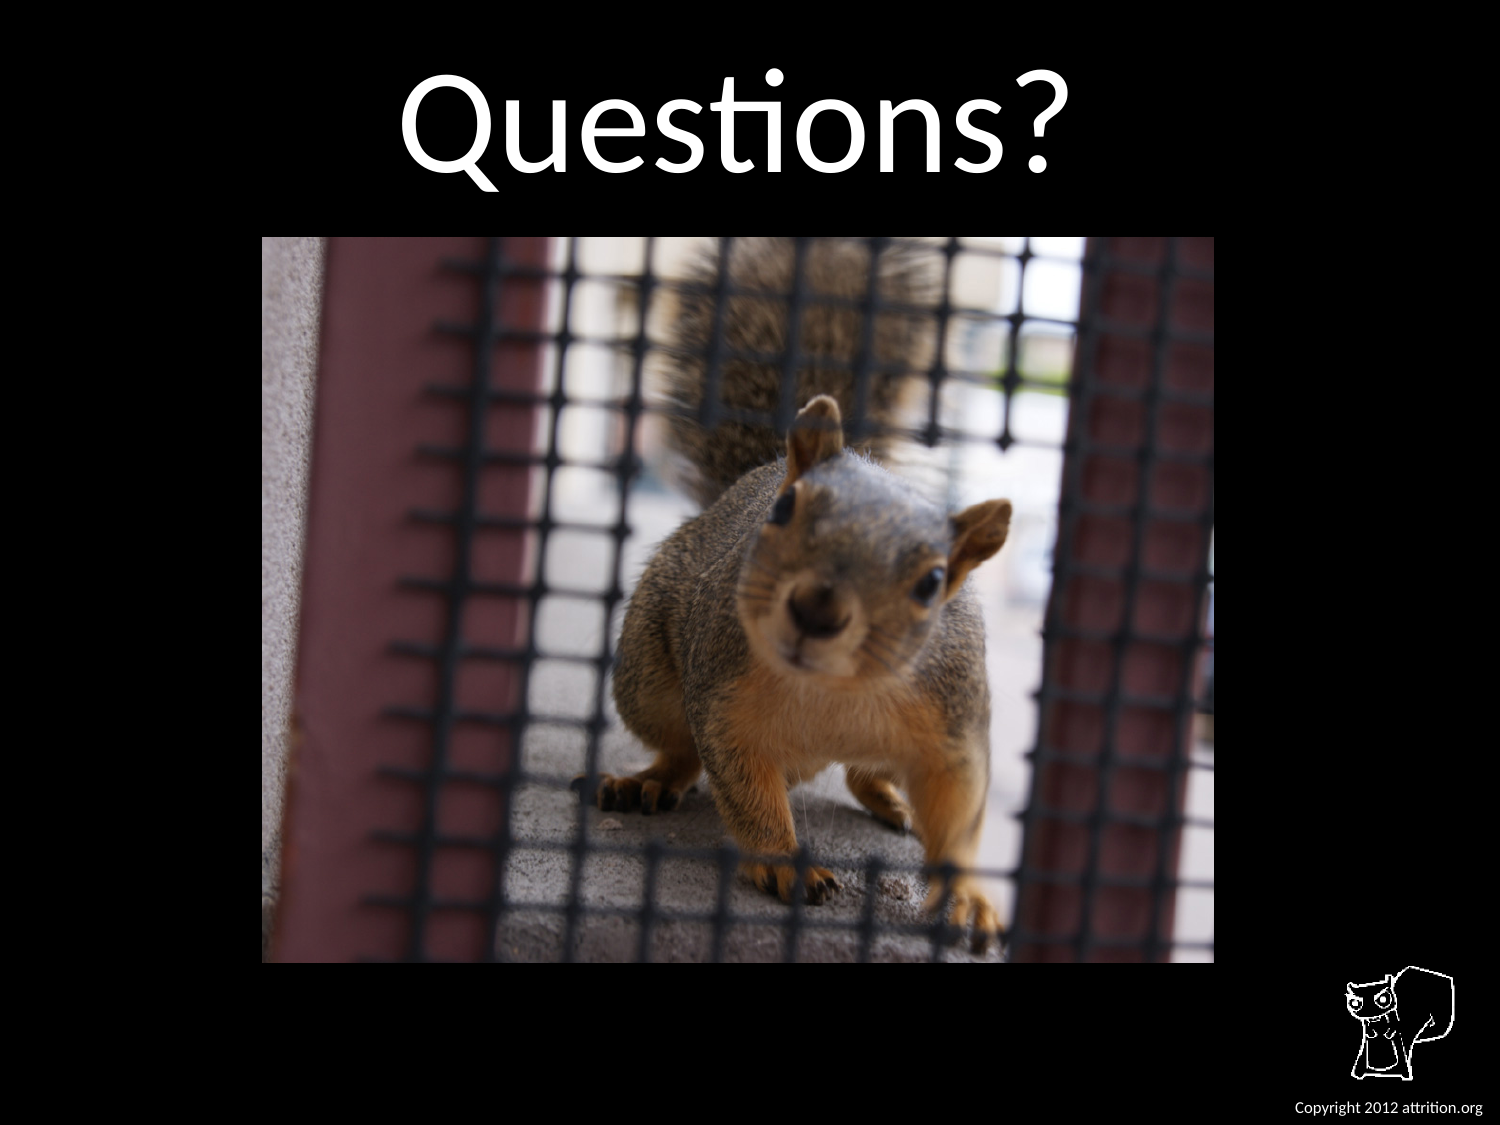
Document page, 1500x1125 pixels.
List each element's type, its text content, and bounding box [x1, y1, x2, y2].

text_box Copyright 2012 attrition.org [1280, 1089, 1499, 1125]
picture [262, 237, 1214, 963]
title Questions? [99, 24, 1375, 200]
picture [1337, 962, 1459, 1084]
